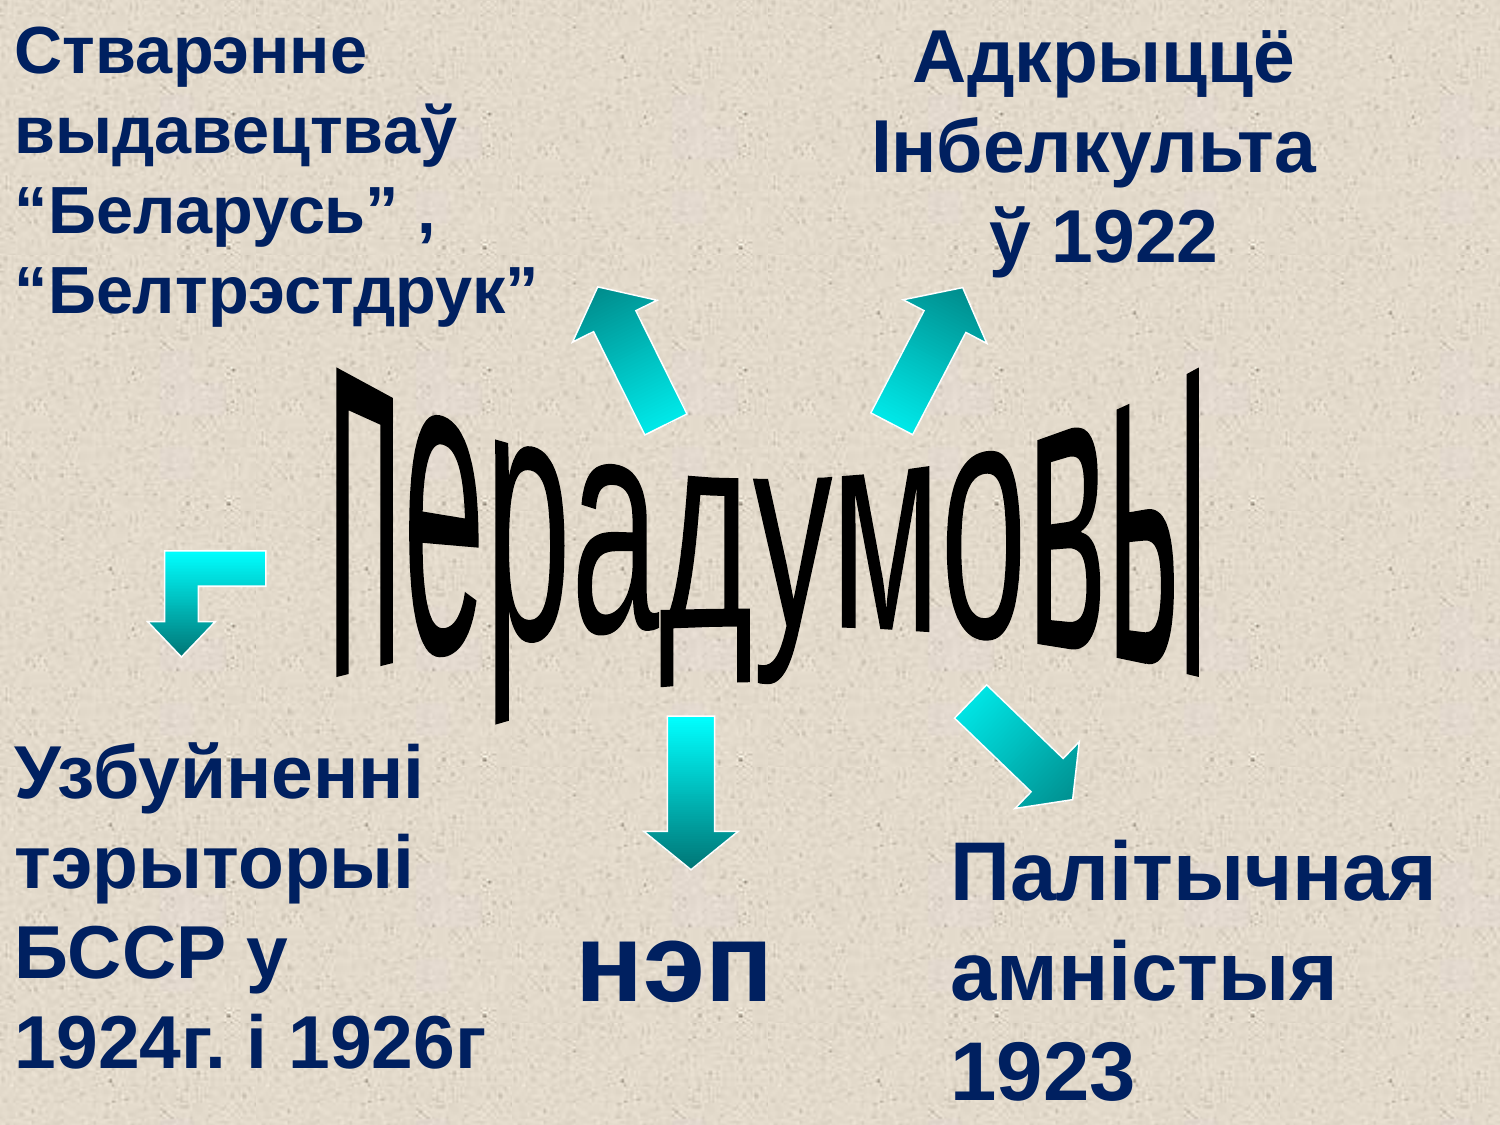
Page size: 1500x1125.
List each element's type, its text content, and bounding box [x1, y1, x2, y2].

text_box Палітычная амністыя 1923 [935, 809, 1500, 1125]
text_box [643, 716, 739, 870]
text_box [572, 335, 587, 343]
text_box нэп [560, 881, 821, 1032]
text_box Адкрыццё Інбелкульта ў 1922 [761, 0, 1447, 285]
text_box [870, 287, 987, 435]
text_box [595, 335, 688, 436]
text_box [954, 684, 1080, 809]
text_box [147, 550, 266, 658]
picture [0, 0, 1500, 1125]
text_box Узбуйненні тэрыторыі БССР у 1924г. і 1926г [0, 716, 514, 1091]
text_box Стварэнне выдавецтваў “Беларусь” , “Белтрэстдрук” [0, 0, 739, 335]
